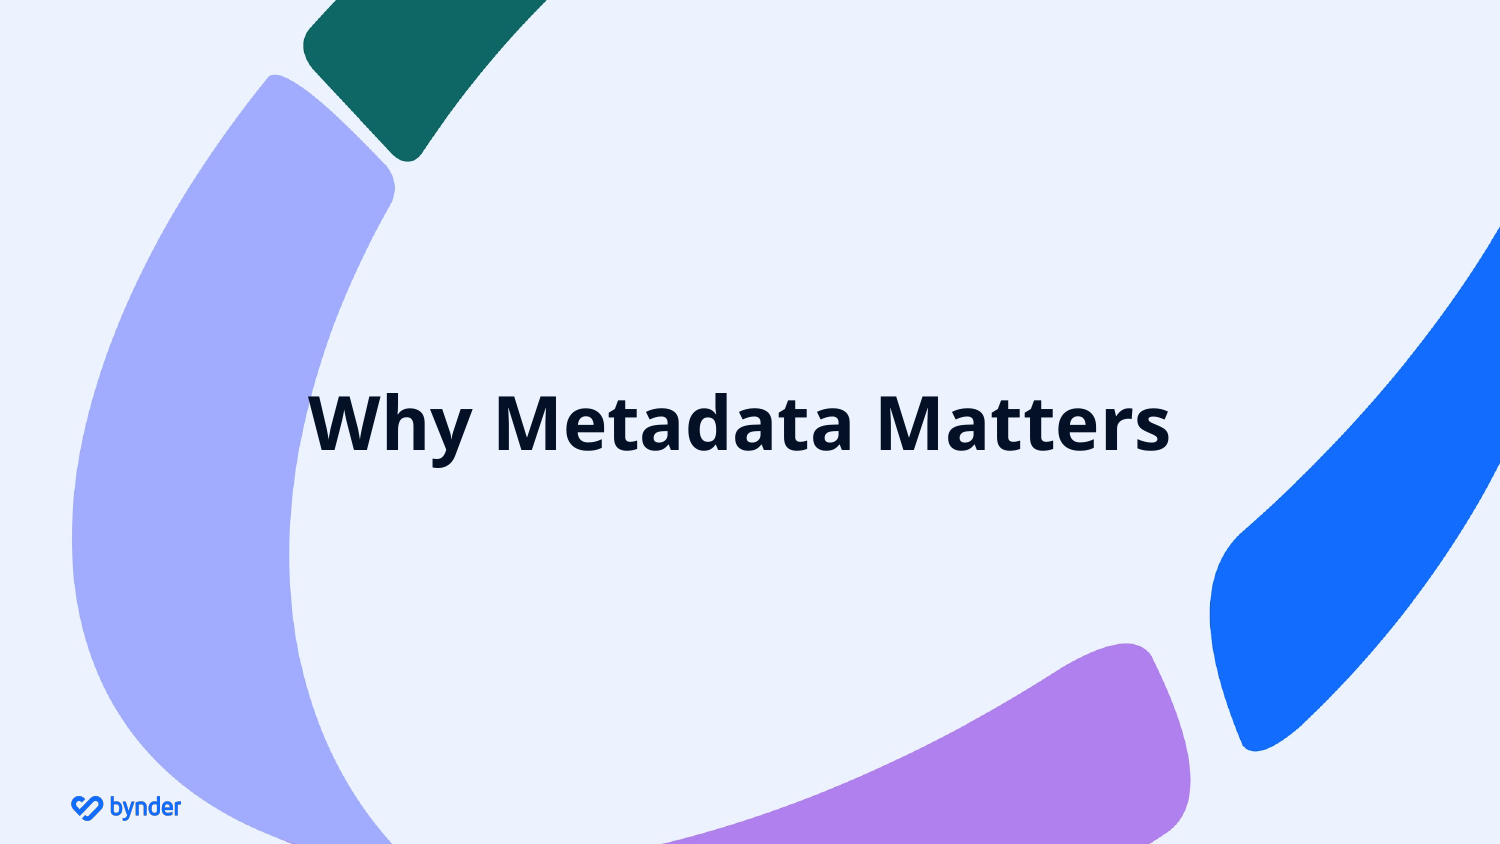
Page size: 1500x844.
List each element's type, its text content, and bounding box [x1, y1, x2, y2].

title Why Metadata Matters [71, 185, 1429, 657]
picture [0, 0, 1500, 844]
